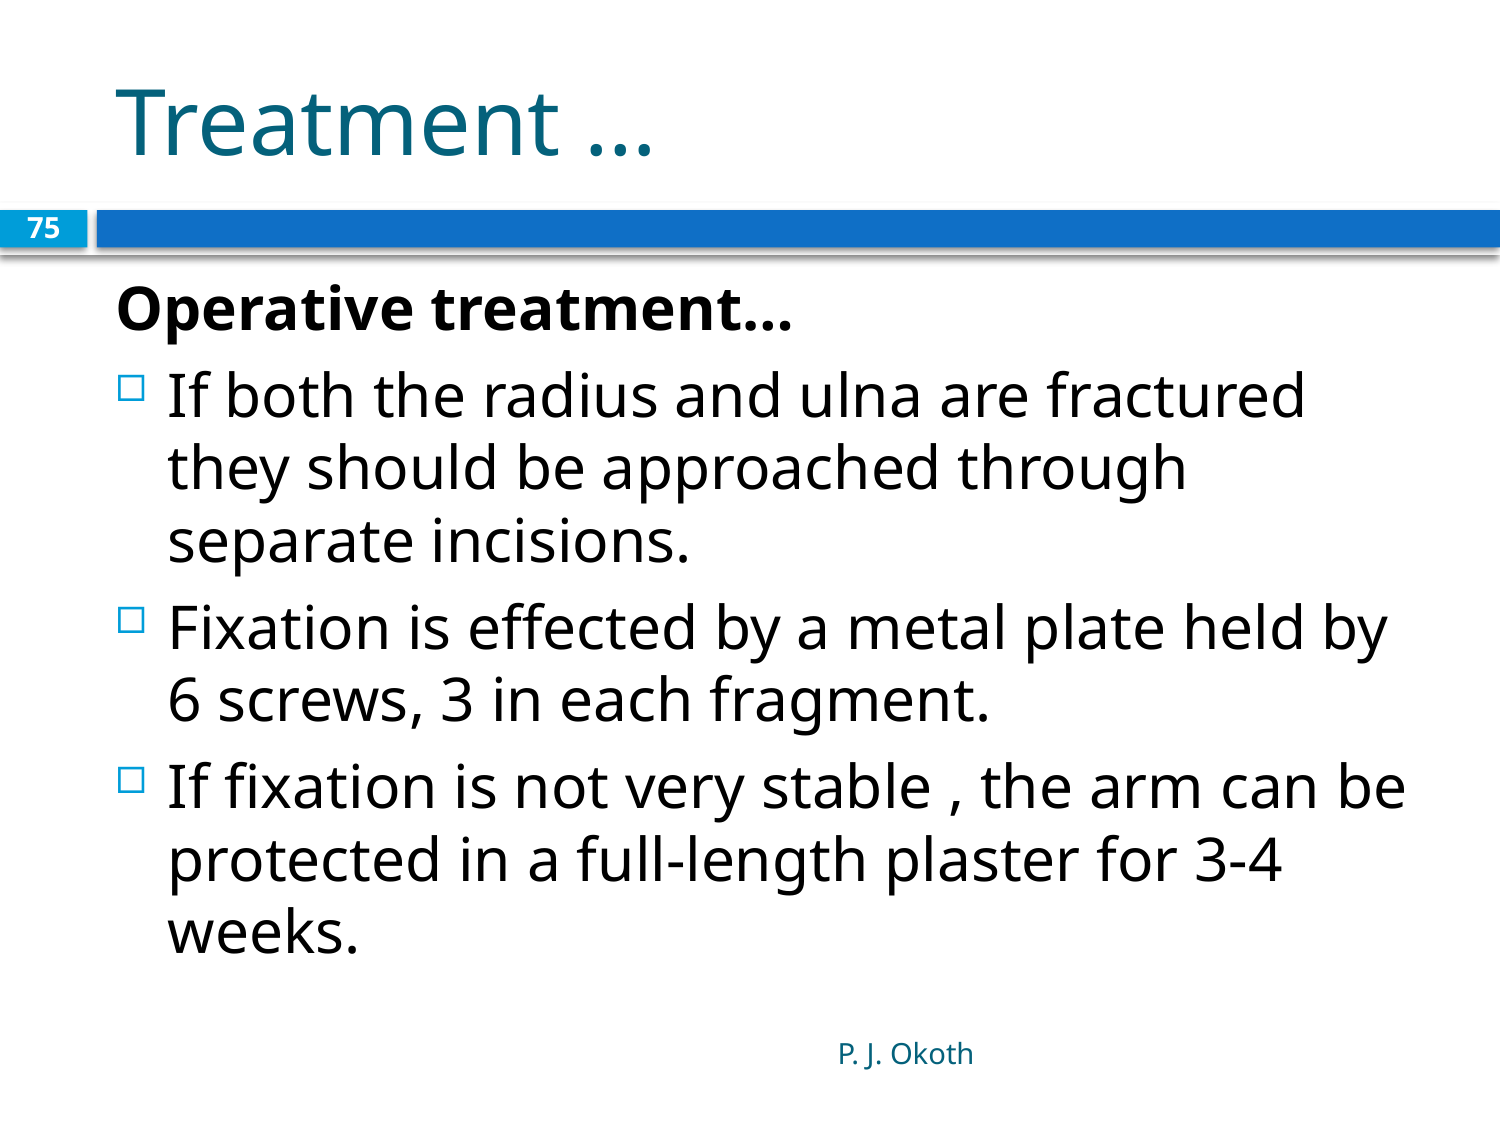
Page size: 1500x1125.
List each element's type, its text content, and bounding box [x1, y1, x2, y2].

title Treatment … [100, 37, 1438, 200]
footer P. J. Okoth [99, 1024, 990, 1085]
list Operative treatment… If both the radius and ulna are fractured they should be approached through separate incisions. Fixation is effected by a metal plate held by 6 screws, 3 in each fragment. If fixation is not very stable , the arm can be protected in a full-length plaster for 3-4 weeks. [100, 262, 1438, 1000]
slide_number 75 [0, 208, 88, 249]
